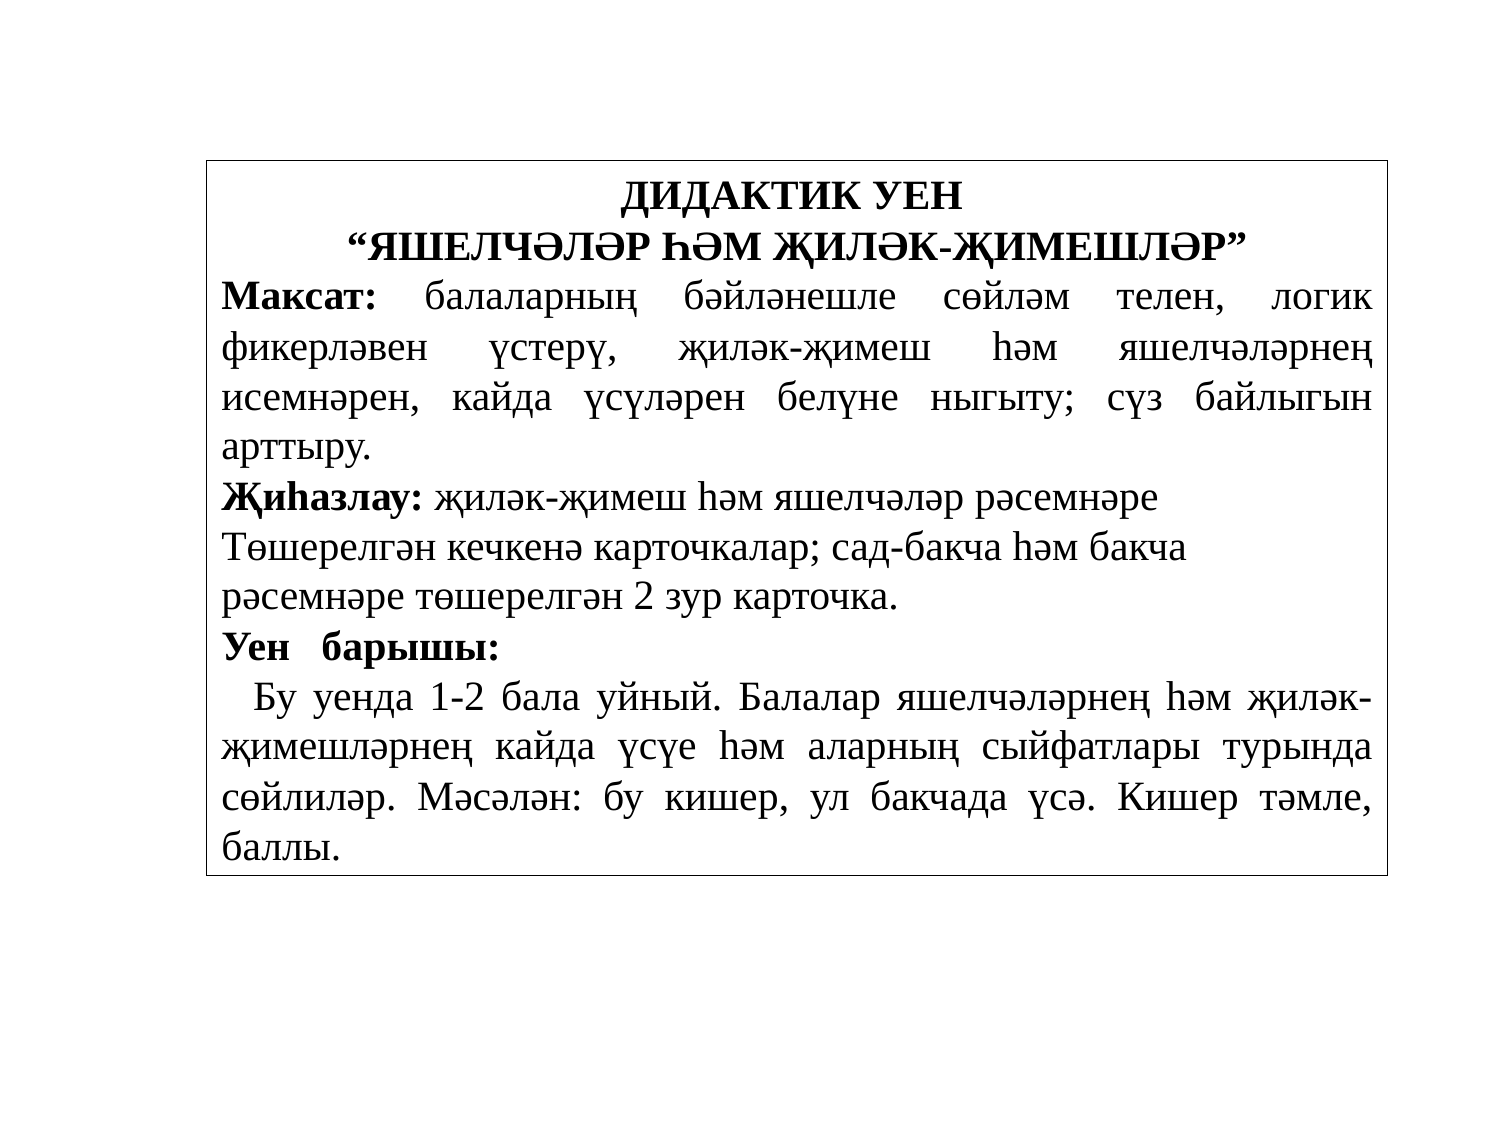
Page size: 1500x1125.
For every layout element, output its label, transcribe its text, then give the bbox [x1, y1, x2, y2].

text_box ДИДАКТИК УЕН “ЯШЕЛЧӘЛӘР ҺӘМ ҖИЛӘК-ҖИМЕШЛӘР” Максат: балаларның бәйләнешле сөйләм телен, логик фикерләвен үстерү, җиләк-җимеш һәм яшелчәләрнең исемнәрен, кайда үсүләрен белүне ныгыту; сүз байлыгын арттыру. Җиһазлау: җиләк-җимеш һәм яшелчәләр рәсемнәре Төшерелгән кечкенә карточкалар; сад-бакча һәм бакча рәсемнәре төшерелгән 2 зур карточка. Уен барышы: Бу уенда 1-2 бала уйный. Балалар яшелчәләрнең һәм җиләк-җимешләрнең кайда үсүе һәм аларның сыйфатлары турында сөйлиләр. Мәсәлән: бу кишер, ул бакчада үсә. Кишер тәмле, баллы. [206, 160, 1388, 876]
